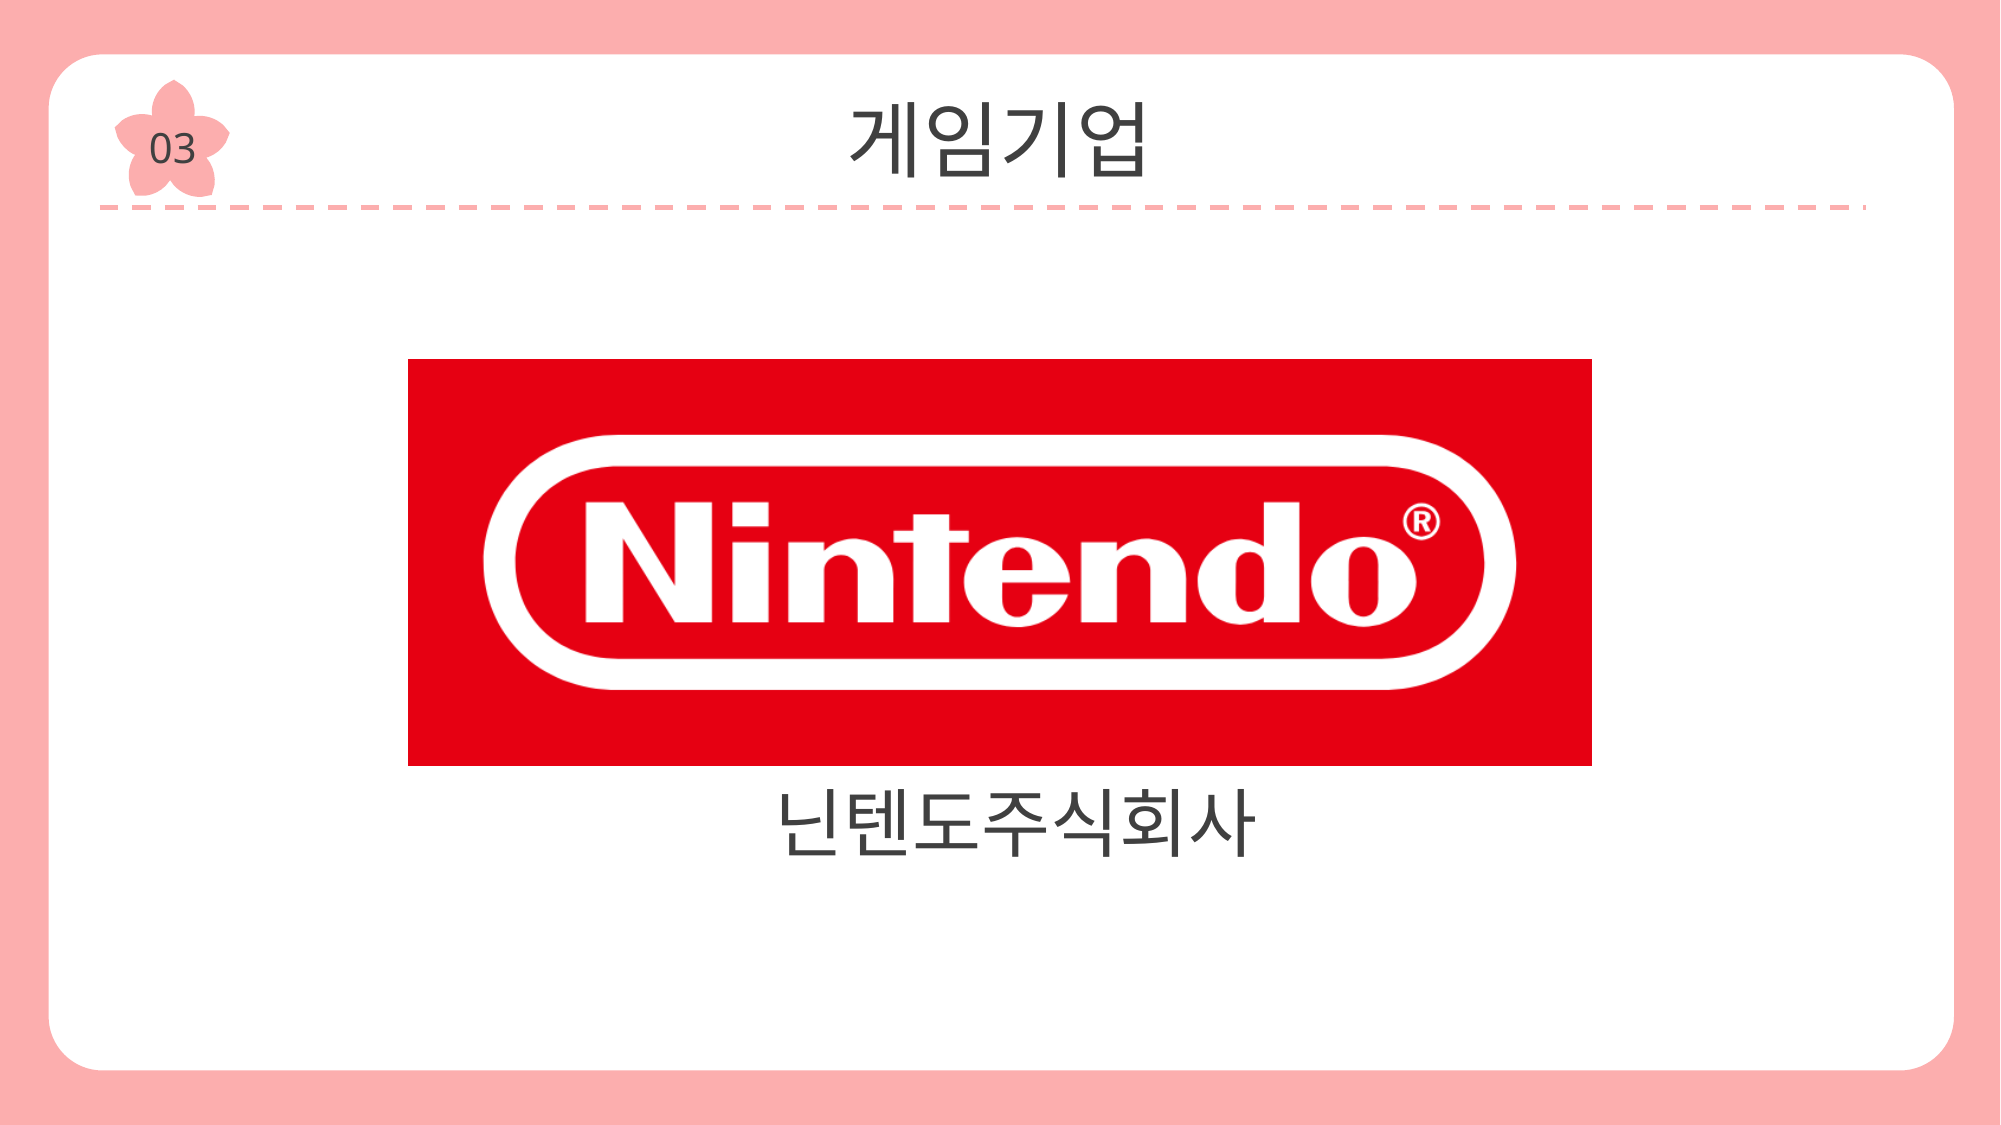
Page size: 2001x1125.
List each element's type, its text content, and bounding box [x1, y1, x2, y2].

text_box 닌텐도주식회사 [730, 769, 1303, 875]
text_box [222, 122, 233, 150]
text_box [128, 180, 216, 198]
text_box [112, 117, 124, 149]
text_box 03 [124, 114, 222, 180]
text_box [133, 77, 196, 114]
picture [408, 359, 1592, 766]
text_box 게임기업 [543, 81, 1456, 196]
